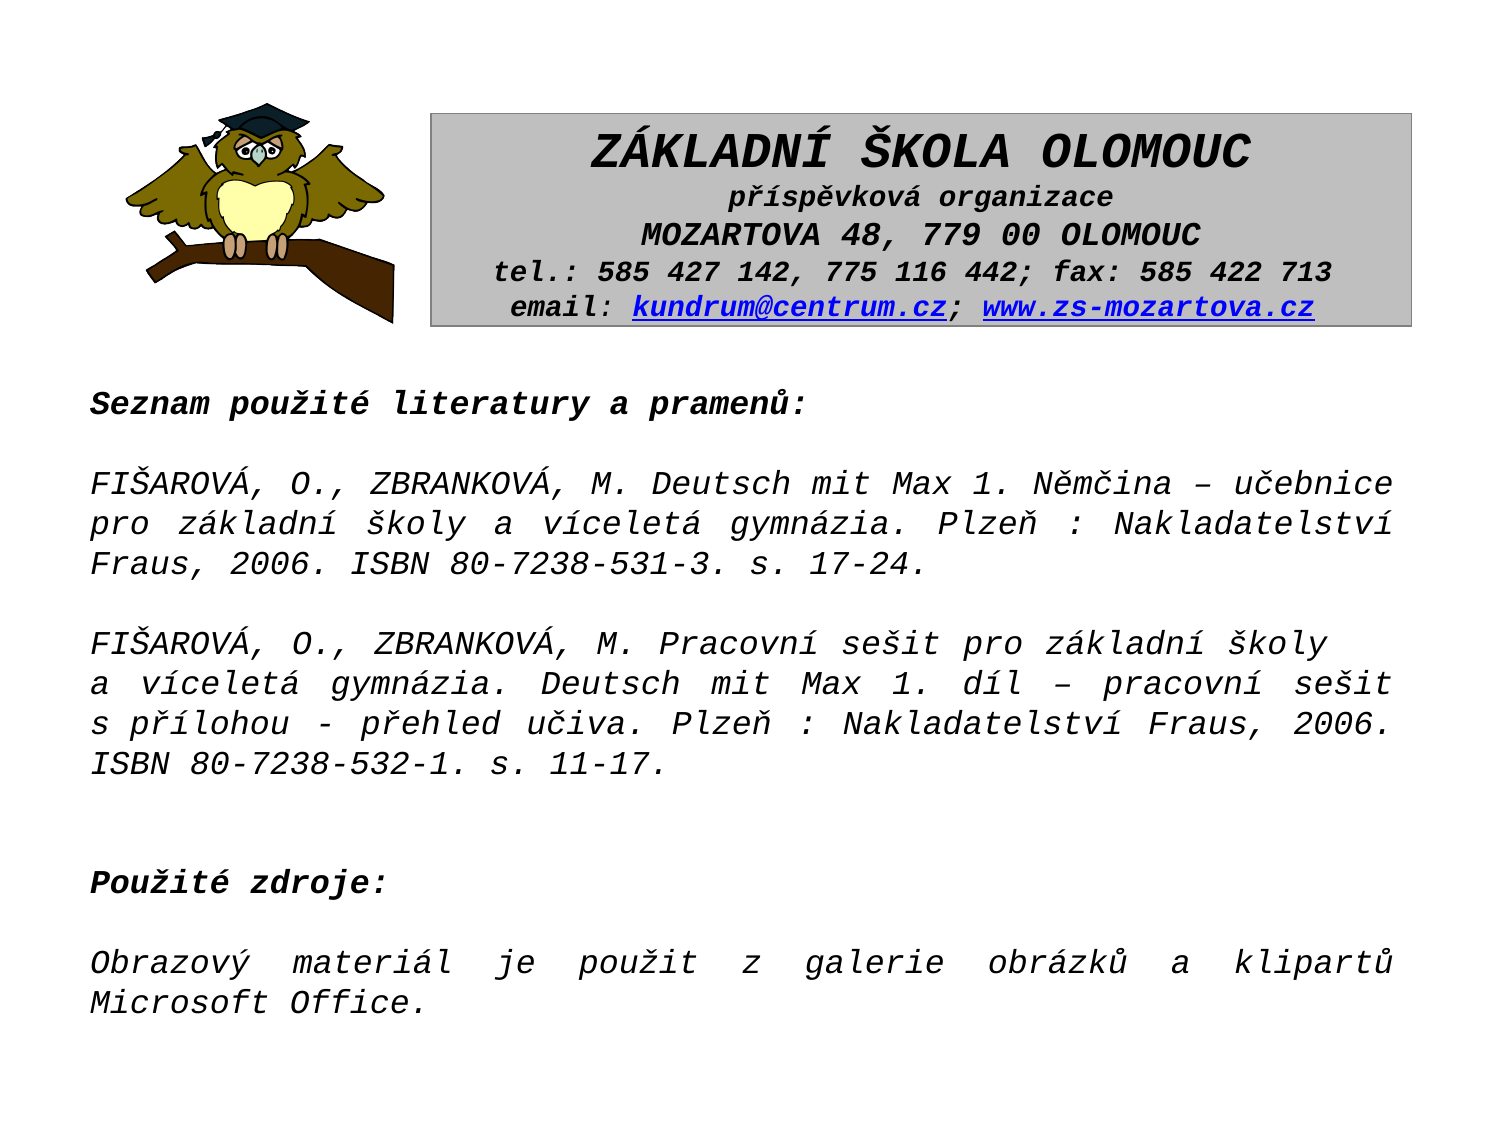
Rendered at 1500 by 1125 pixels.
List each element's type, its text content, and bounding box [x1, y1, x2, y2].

text_box ZÁKLADNÍ ŠKOLA OLOMOUC příspěvková organizace MOZARTOVA 48, 779 00 OLOMOUC tel.: 585 427 142, 775 116 442; fax: 585 422 713 email: kundrum@centrum.cz; www.zs-mozartova.cz [430, 113, 1412, 326]
picture [123, 101, 396, 326]
text_box Seznam použité literatury a pramenů: FIŠAROVÁ, O., ZBRANKOVÁ, M. Deutsch mit Max 1. Němčina – učebnice pro základní školy a víceletá gymnázia. Plzeň : Nakladatelství Fraus, 2006. ISBN 80-7238-531-3. s. 17-24. FIŠAROVÁ, O., Zbranková, M. Pracovní sešit pro základní školy a víceletá gymnázia. Deutsch mit Max 1. díl – pracovní sešit s přílohou - přehled učiva. Plzeň : Nakladatelství Fraus, 2006. ISBN 80-7238-532-1. s. 11-17. Použité zdroje: Obrazový materiál je použit z galerie obrázků a klipartů Microsoft Office. [74, 374, 1410, 1068]
